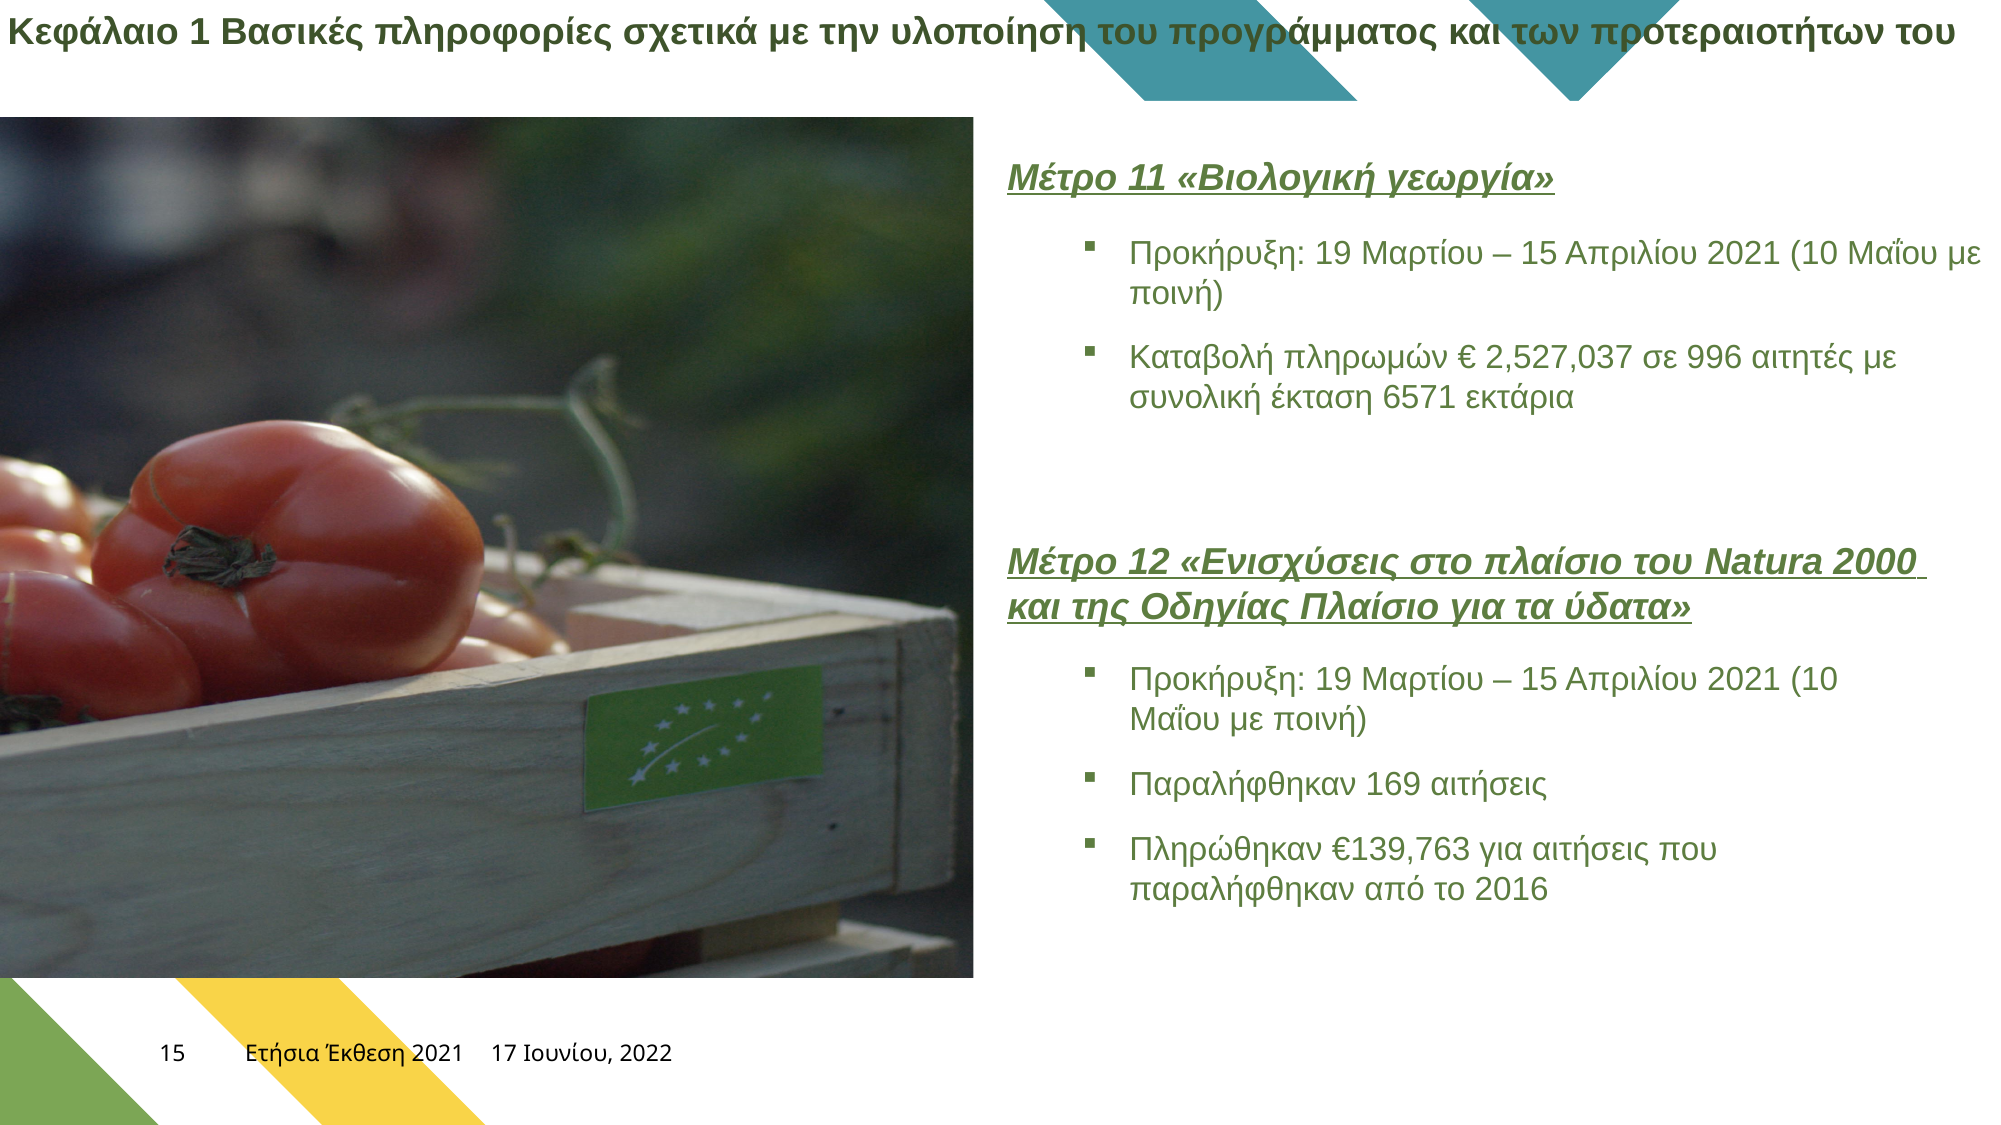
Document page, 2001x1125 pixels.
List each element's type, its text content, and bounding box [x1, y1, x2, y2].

text_box Κεφάλαιο 1 Βασικές πληροφορίες σχετικά με την υλοποίηση του προγράμματος και των προτεραιοτήτων του [0, 0, 1993, 60]
slide_number 15 [159, 1038, 245, 1080]
slide_number 17 Ιουνίου, 2022 [490, 1038, 707, 1080]
picture [0, 117, 974, 978]
text_box Μέτρο 11 «Βιολογική γεωργία» Προκήρυξη: 19 Μαρτίου – 15 Απριλίου 2021 (10 Μαΐου με ποινή) Καταβολή πληρωμών € 2,527,037 σε 996 αιτητές με συνολική έκταση 6571 εκτάρια [992, 100, 2000, 553]
text_box Μέτρο 12 «Ενισχύσεις στο πλαίσιο του Natura 2000 και της Οδηγίας Πλαίσιο για τα ύδατα» Προκήρυξη: 19 Μαρτίου – 15 Απριλίου 2021 (10 Μαΐου με ποινή) Παραλήφθηκαν 169 αιτήσεις Πληρώθηκαν €139,763 για αιτήσεις που παραλήφθηκαν από το 2016 [992, 529, 1952, 915]
footer Ετήσια Έκθεση 2021 [245, 1038, 490, 1080]
